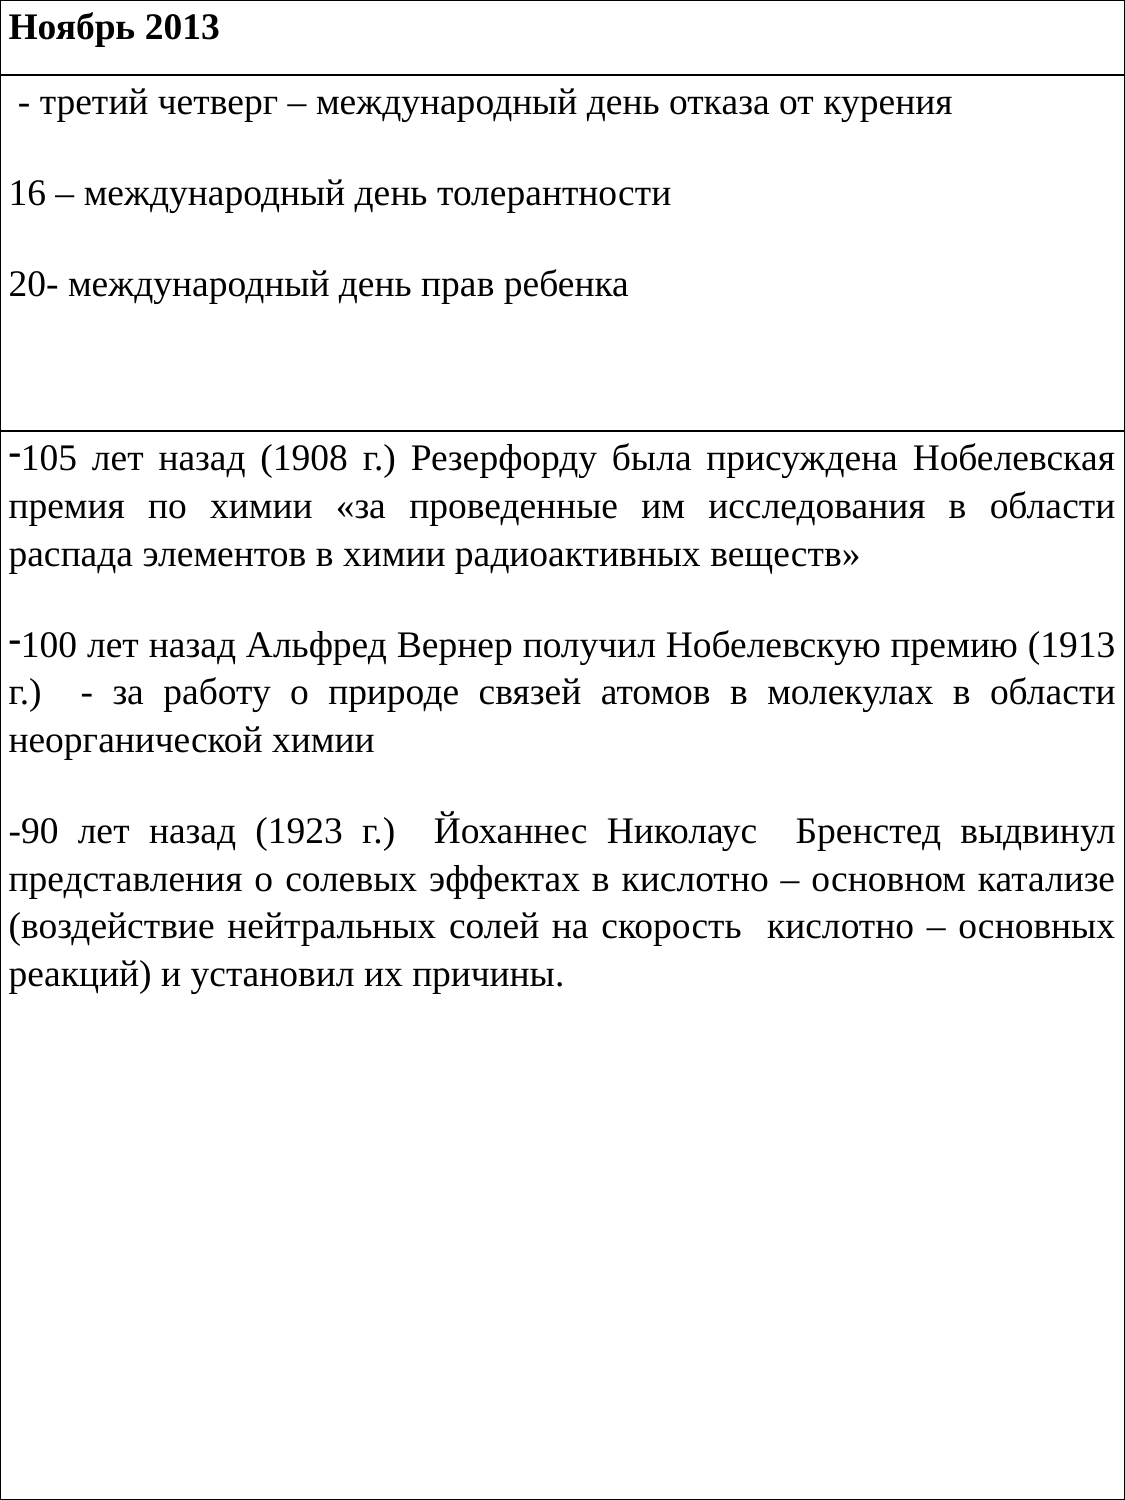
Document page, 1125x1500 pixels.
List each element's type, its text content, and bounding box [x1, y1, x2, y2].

table_header Ноябрь 2013 [1, 1, 1124, 74]
table_cell - третий четверг – международный день отказа от курения 16 – международный день толерантности 20- международный день прав ребенка [1, 76, 1124, 430]
table_cell 105 лет назад (1908 г.) Резерфорду была присуждена Нобелевская премия по химии «за проведенные им исследования в области распада элементов в химии радиоактивных веществ» 100 лет назад Альфред Вернер получил Нобелевскую премию (1913 г.) - за работу о природе связей атомов в молекулах в области неорганической химии -90 лет назад (1923 г.) Йоханнес Николаус Бренстед выдвинул представления о солевых эффектах в кислотно – основном катализе (воздействие нейтральных солей на скорость кислотно – основных реакций) и установил их причины. [1, 432, 1124, 1499]
